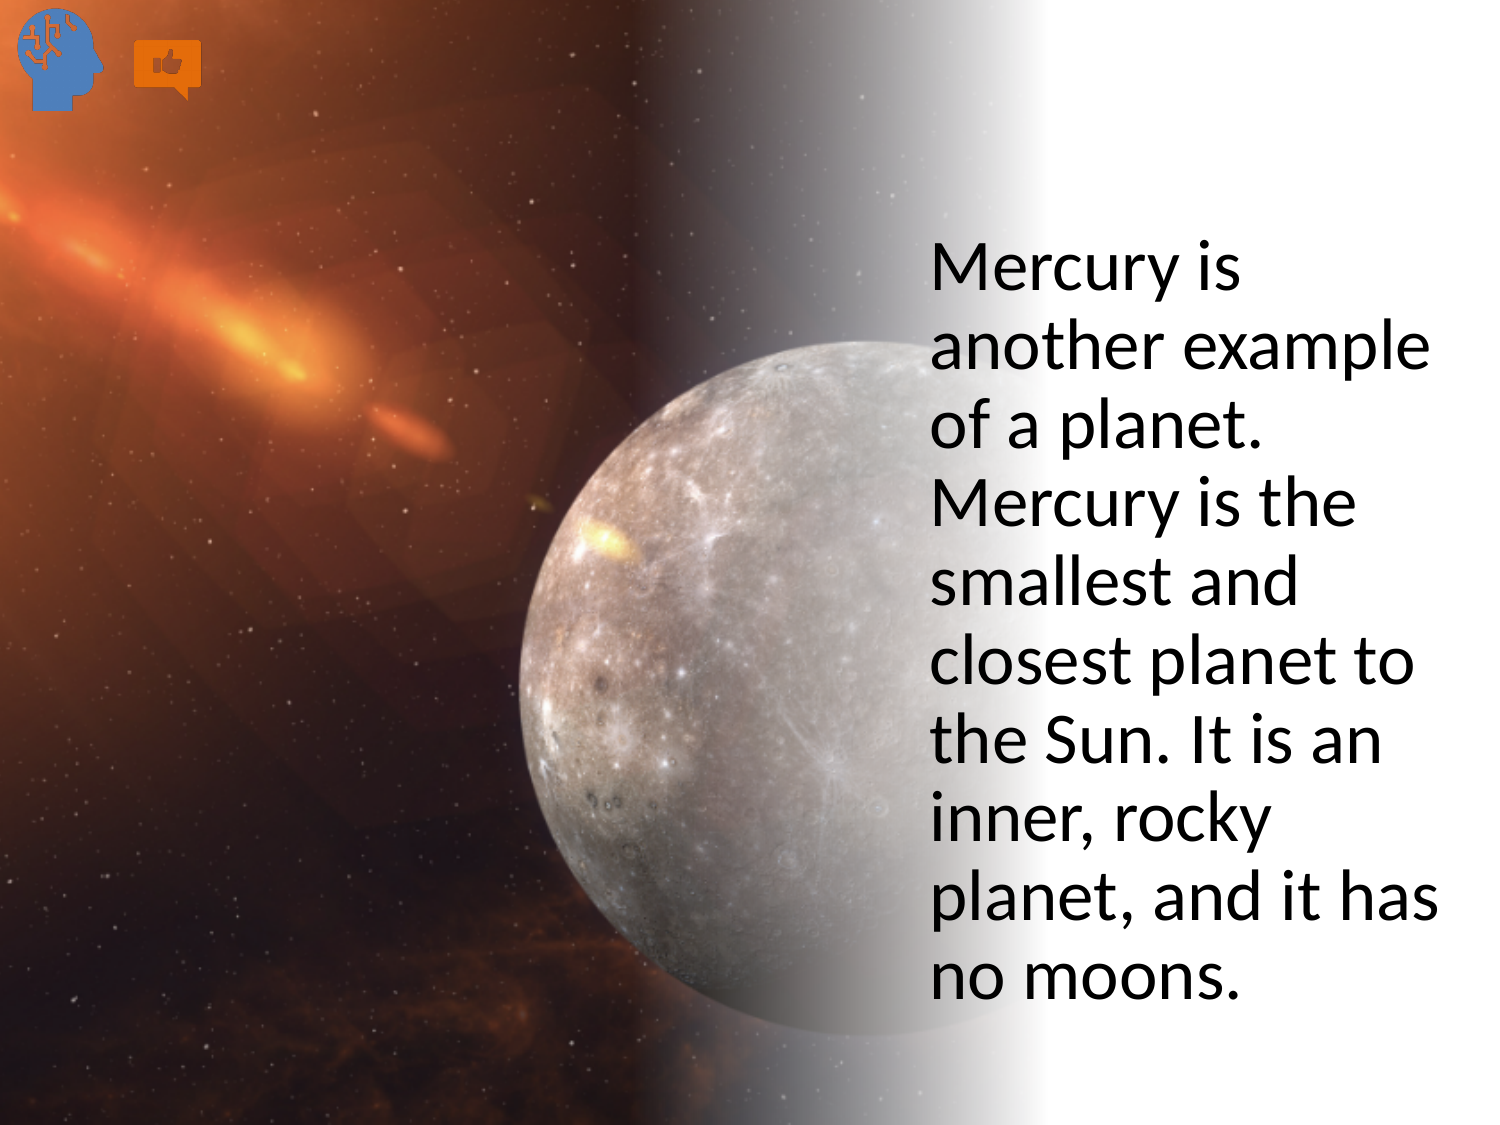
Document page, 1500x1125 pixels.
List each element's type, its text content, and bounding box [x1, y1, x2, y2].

picture [0, 0, 1190, 1125]
text_box [1190, 0, 1500, 1125]
text_box Mercury is another example of a planet. Mercury is the smallest and closest planet to the Sun. It is an inner, rocky planet, and it has no moons. [1193, 220, 1465, 835]
